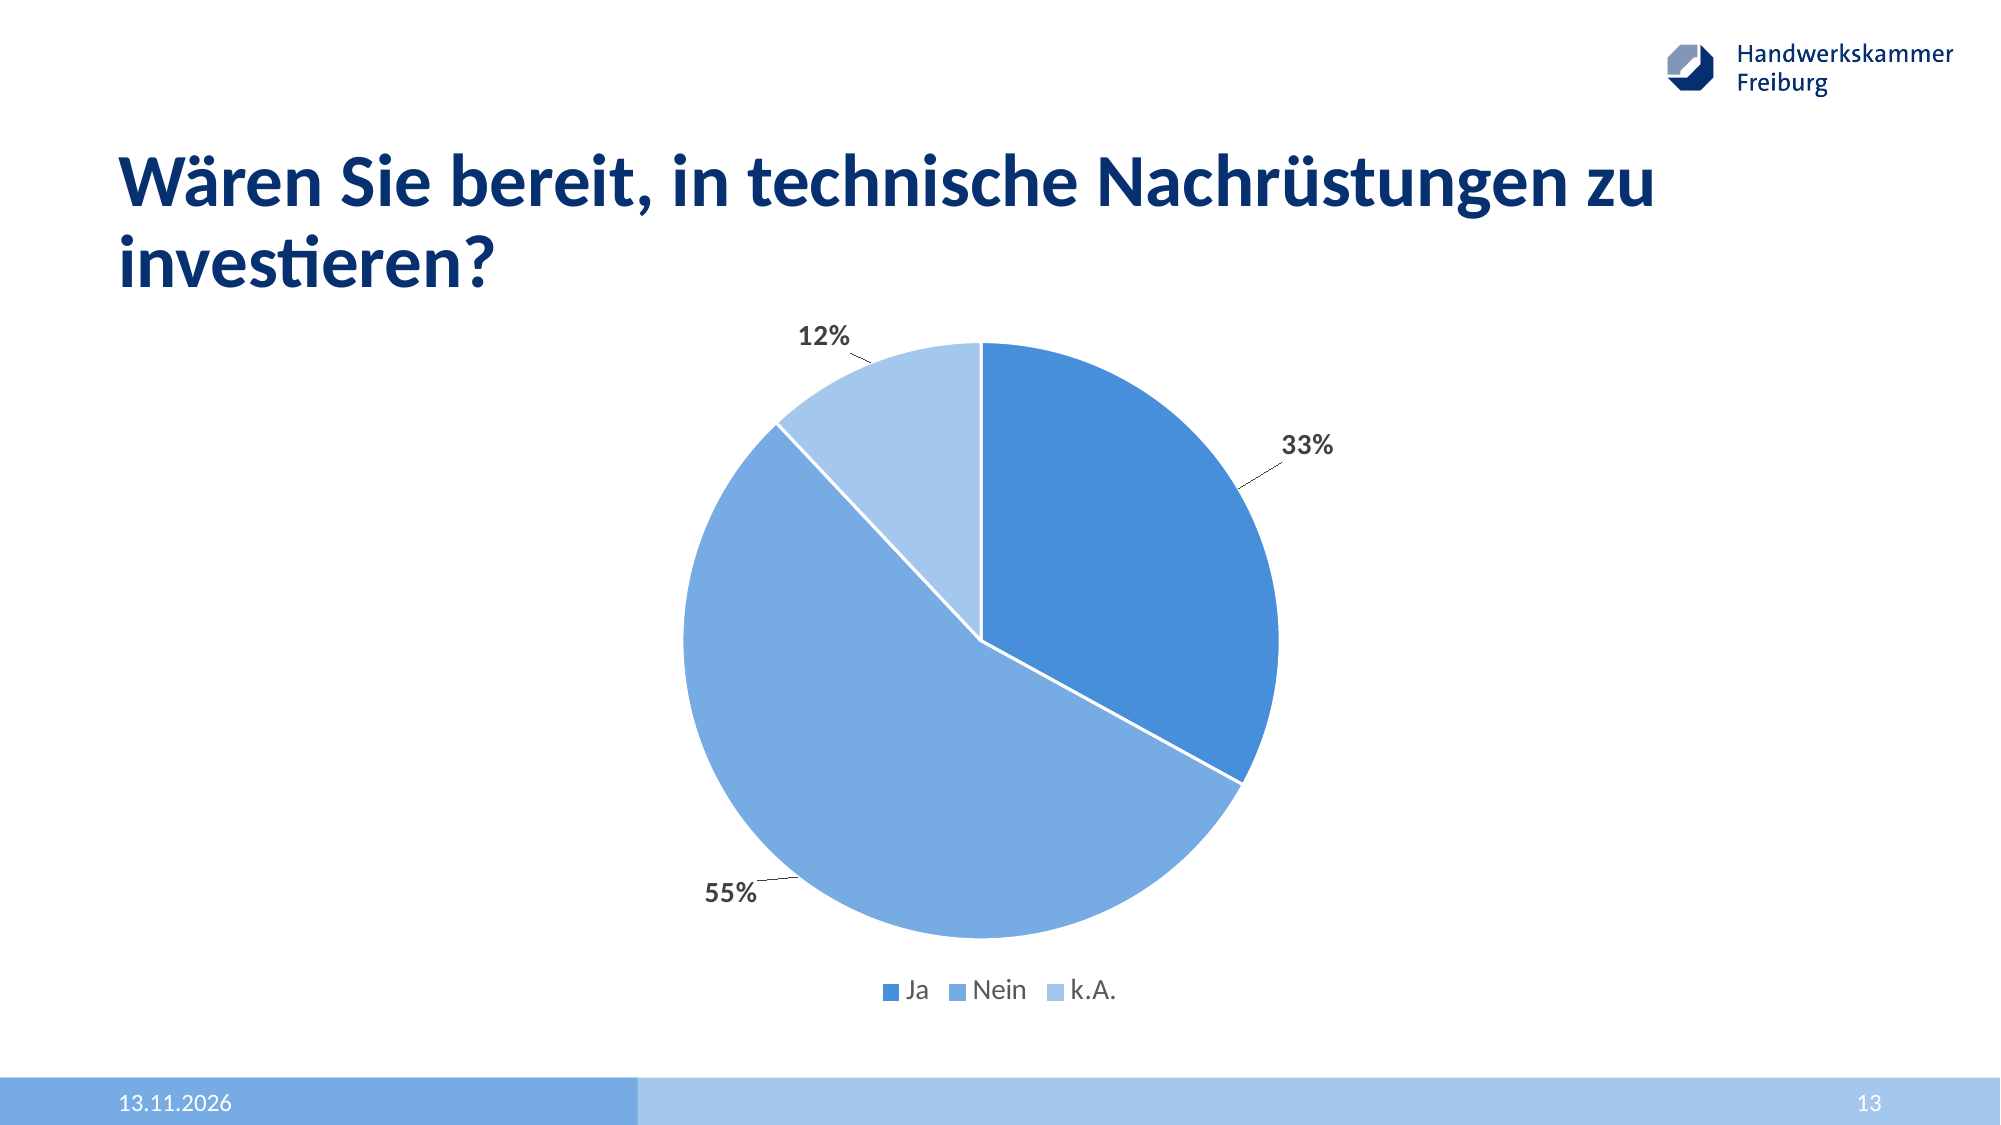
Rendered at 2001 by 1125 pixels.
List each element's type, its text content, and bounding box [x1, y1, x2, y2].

title Wären Sie bereit, in technische Nachrüstungen zu investieren? [118, 141, 1883, 300]
text_box [118, 354, 1883, 1069]
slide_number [118, 1077, 569, 1125]
chart [137, 299, 1863, 1014]
slide_number 13 [1431, 1077, 1882, 1125]
footer [662, 1077, 1338, 1125]
picture [1621, 0, 2000, 137]
